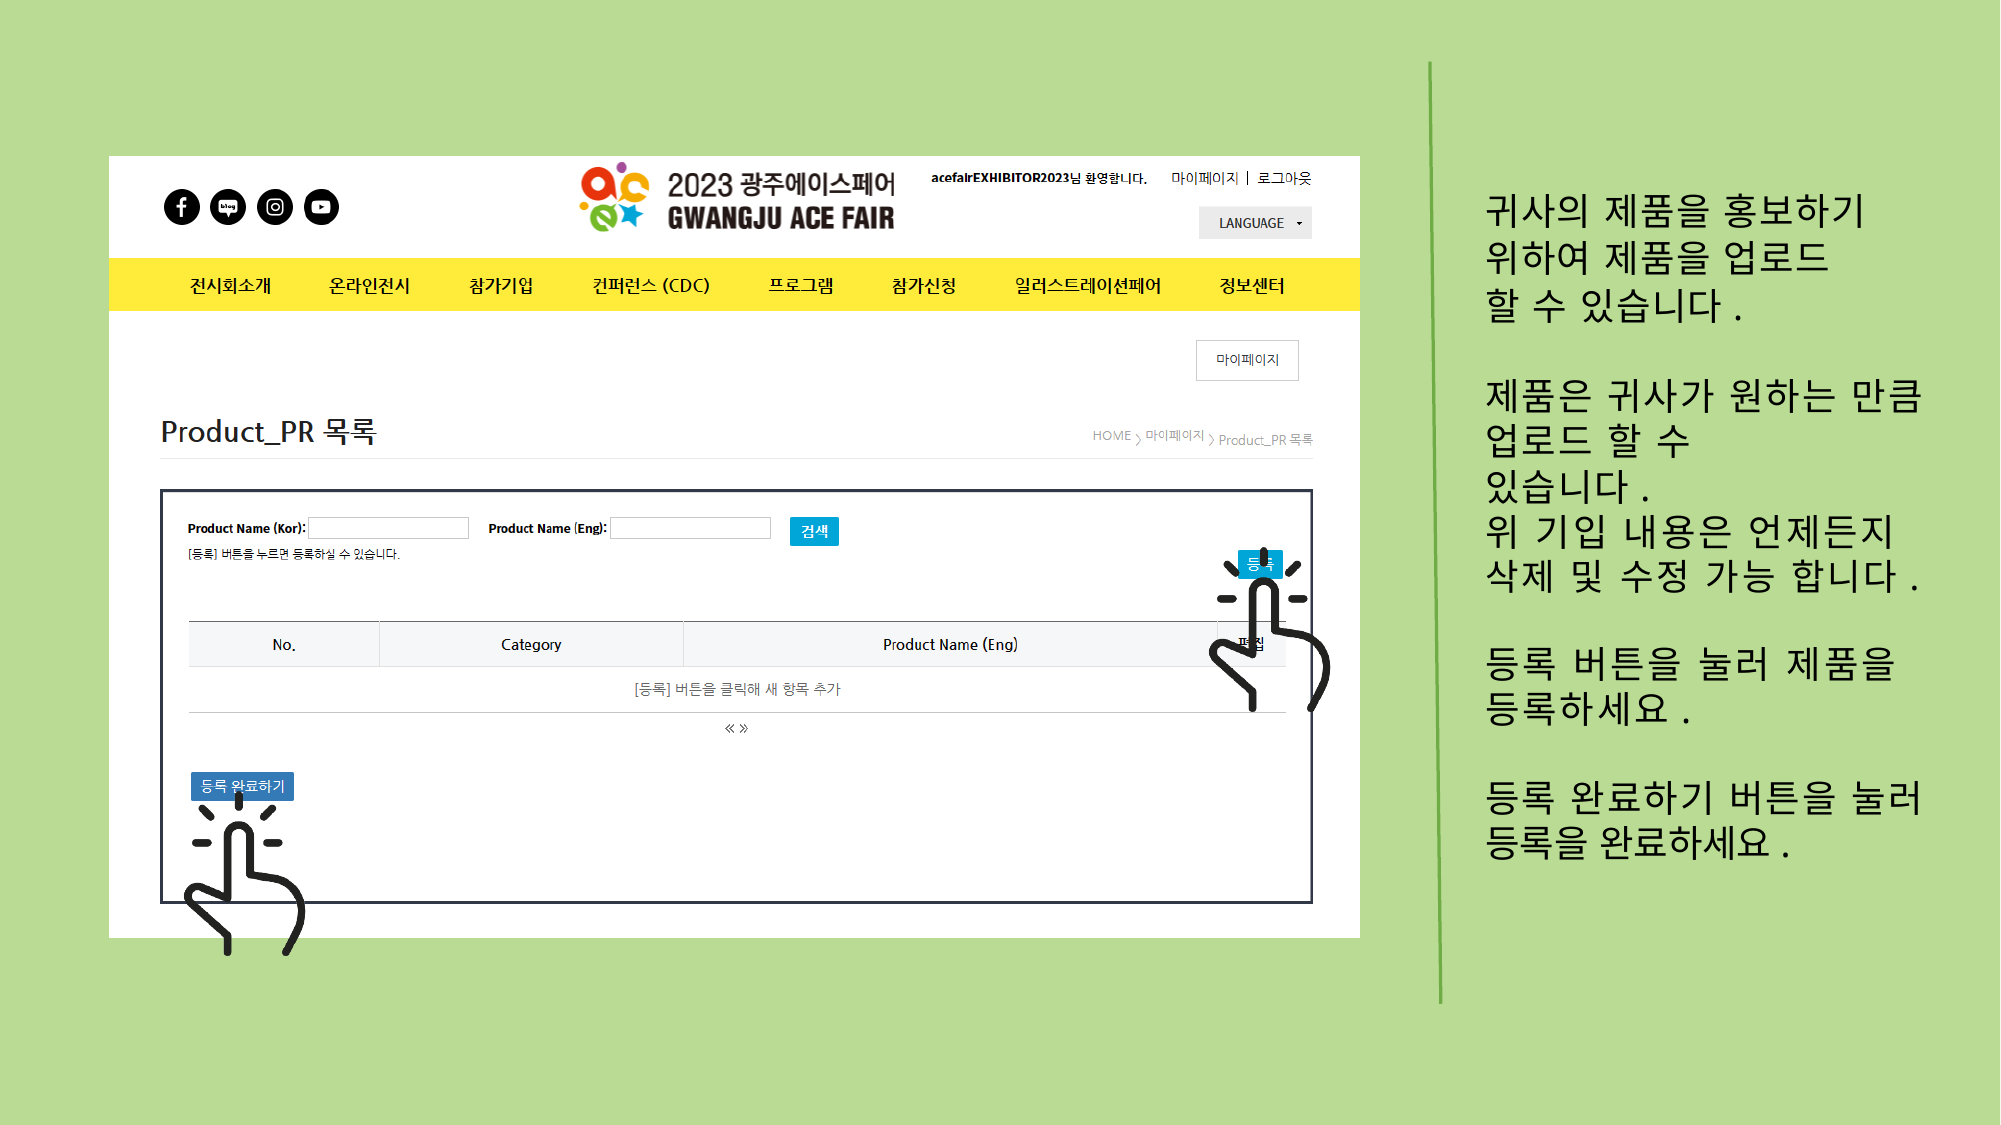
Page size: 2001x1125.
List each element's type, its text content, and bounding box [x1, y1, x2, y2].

picture [109, 156, 1361, 956]
text_box 귀사의 제품을 홍보하기 위하여 제품을 업로드 할 수 있습니다. 제품은 귀사가 원하는 만큼 업로드 할 수 있습니다. 위 기입 내용은 언제든지 삭제 및 수정 가능 합니다. 등록 버튼을 눌러 제품을 등록하세요. 등록 완료하기 버튼을 눌러 등록을 완료하세요. [1483, 186, 1975, 865]
